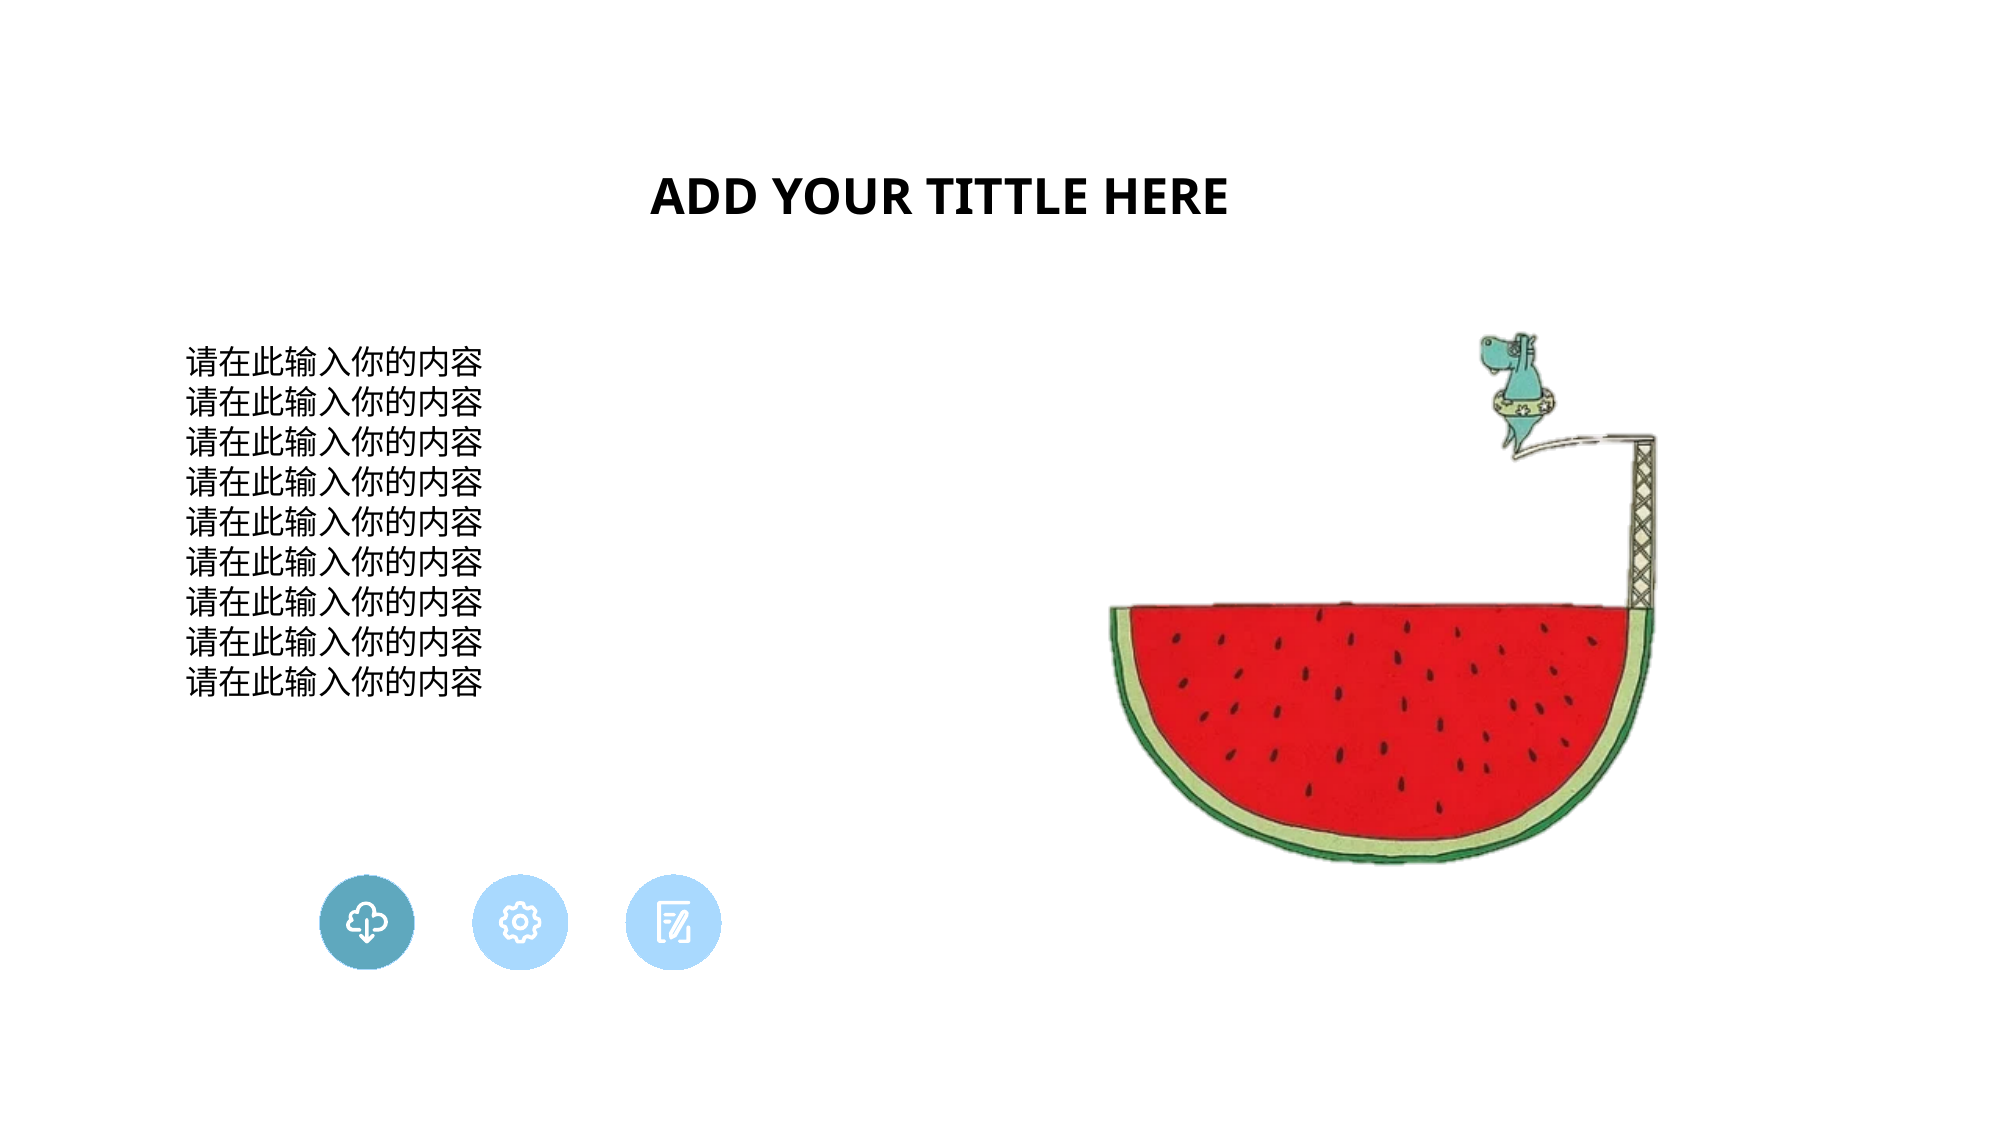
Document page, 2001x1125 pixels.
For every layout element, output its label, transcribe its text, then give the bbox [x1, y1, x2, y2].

text_box ADD YOUR TITTLE HERE [582, 157, 1298, 232]
text_box [319, 874, 415, 970]
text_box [657, 900, 691, 943]
picture [1032, 252, 1761, 915]
text_box [472, 874, 568, 970]
text_box [625, 874, 722, 970]
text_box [498, 900, 542, 944]
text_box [345, 901, 388, 944]
text_box 请在此输入你的内容 请在此输入你的内容 请在此输入你的内容 请在此输入你的内容 请在此输入你的内容 请在此输入你的内容 请在此输入你的内容 请在此输入你的内容 请在此输入你的内容 [170, 334, 910, 749]
